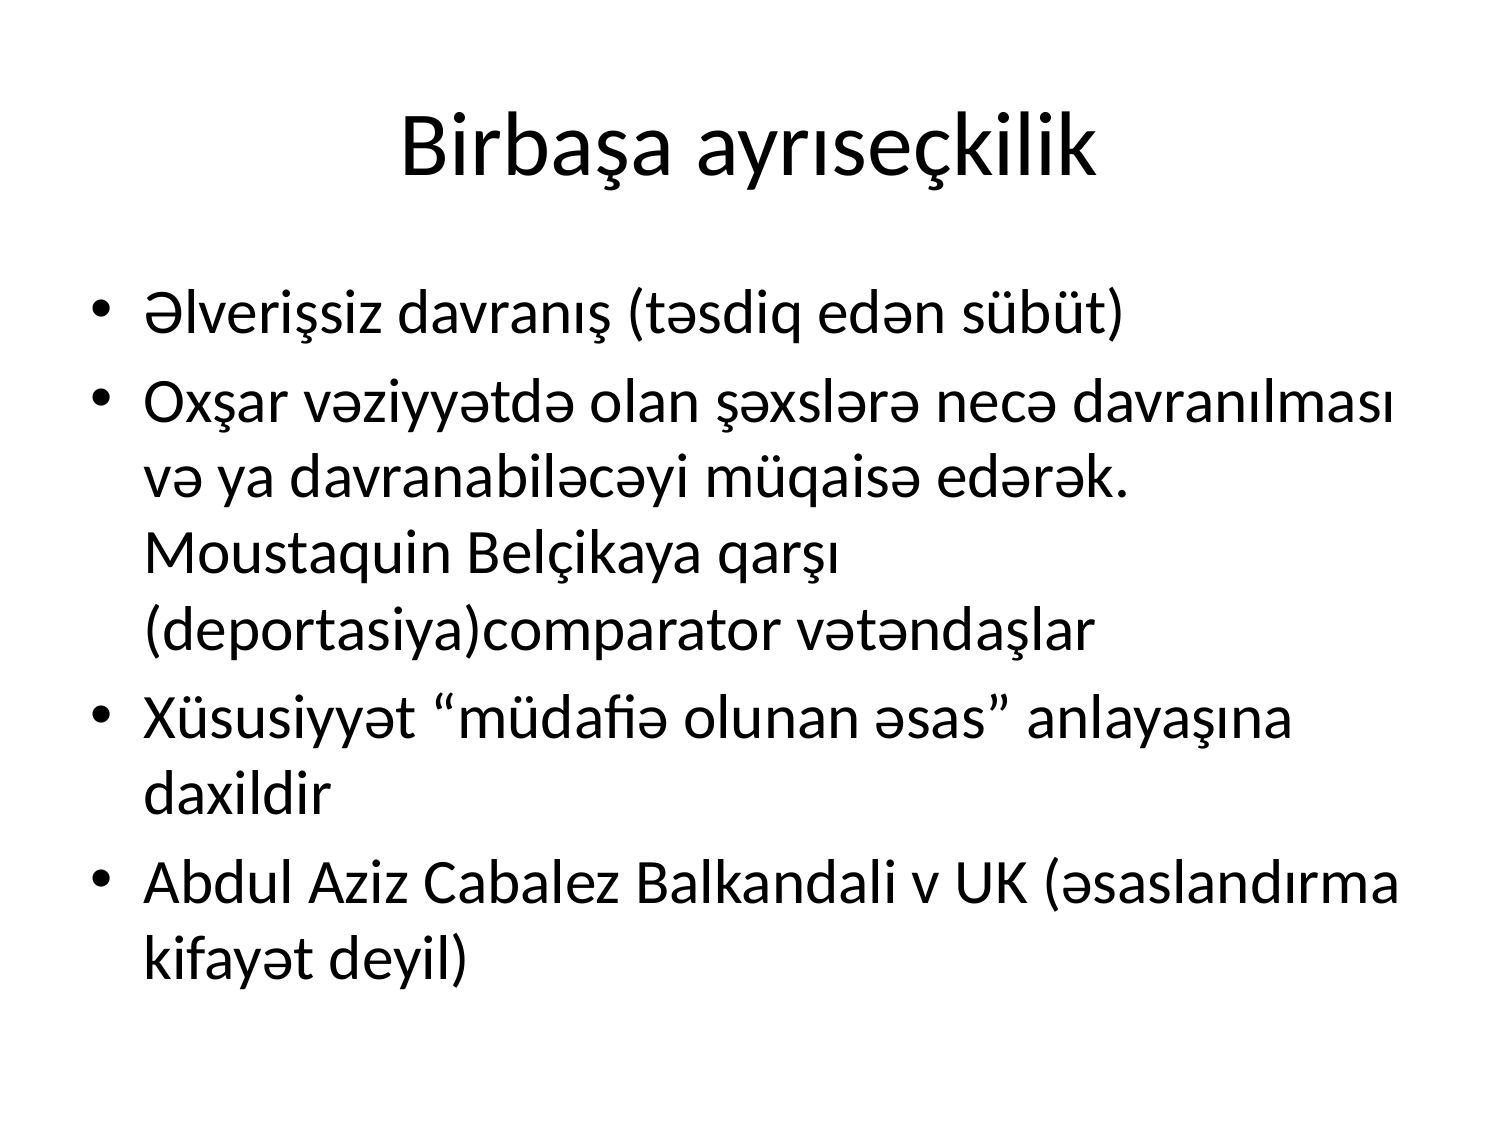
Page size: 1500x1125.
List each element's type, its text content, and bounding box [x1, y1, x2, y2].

title Birbaşa ayrıseçkilik [75, 45, 1425, 233]
list Əlverişsiz davranış (təsdiq edən sübüt) Oxşar vəziyyətdə olan şəxslərə necə davranılması və ya davranabiləcəyi müqaisə edərək. Moustaquin Belçikaya qarşı (deportasiya)comparator vətəndaşlar Xüsusiyyət “müdafiə olunan əsas” anlayaşına daxildir Abdul Aziz Cabalez Balkandali v UK (əsaslandırma kifayət deyil) [75, 262, 1425, 1005]
